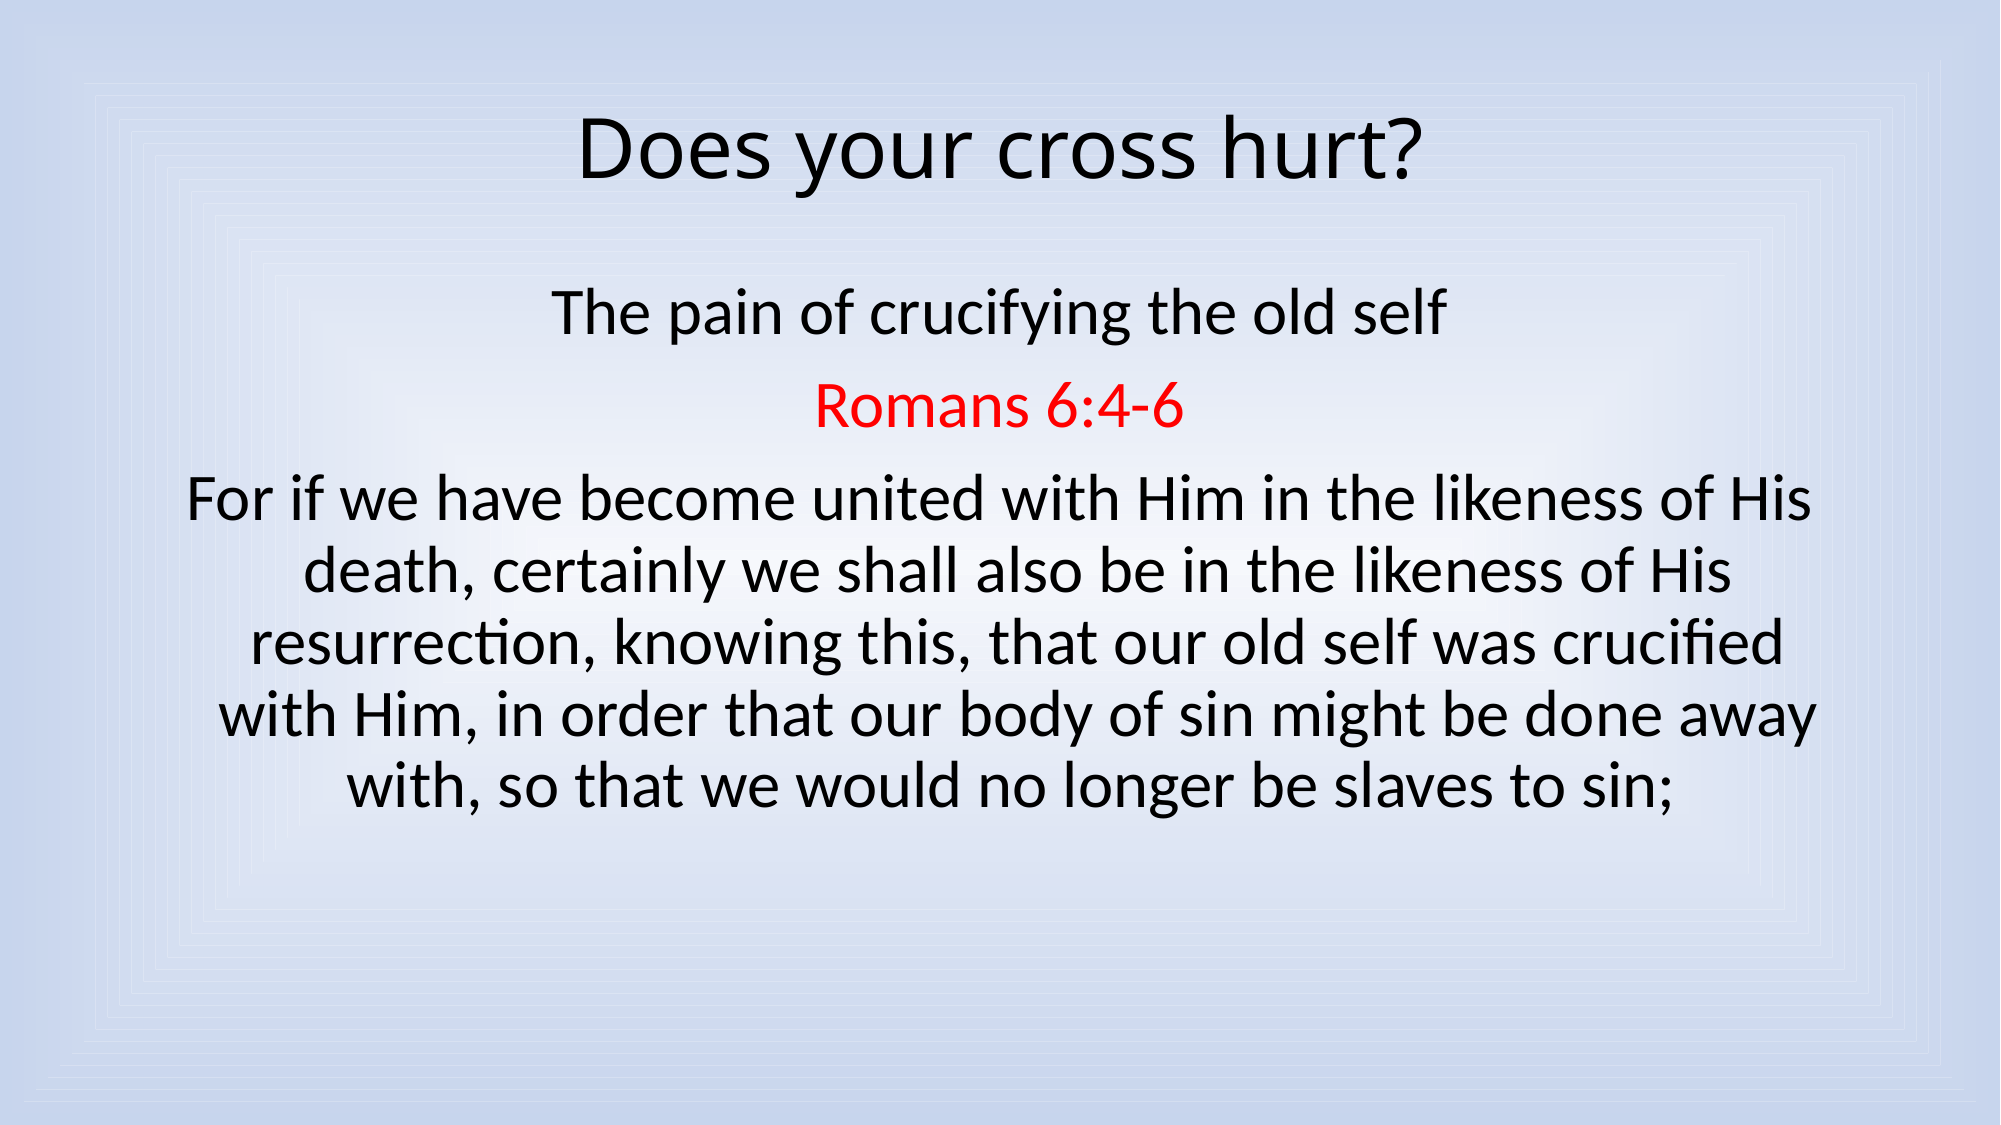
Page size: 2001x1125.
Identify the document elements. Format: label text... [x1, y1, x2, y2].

list The pain of crucifying the old self Romans 6:4-6 For if we have become united with Him in the likeness of His death, certainly we shall also be in the likeness of His resurrection, knowing this, that our old self was crucified with Him, in order that our body of sin might be done away with, so that we would no longer be slaves to sin; [137, 269, 1863, 1014]
title Does your cross hurt? [137, 59, 1863, 243]
